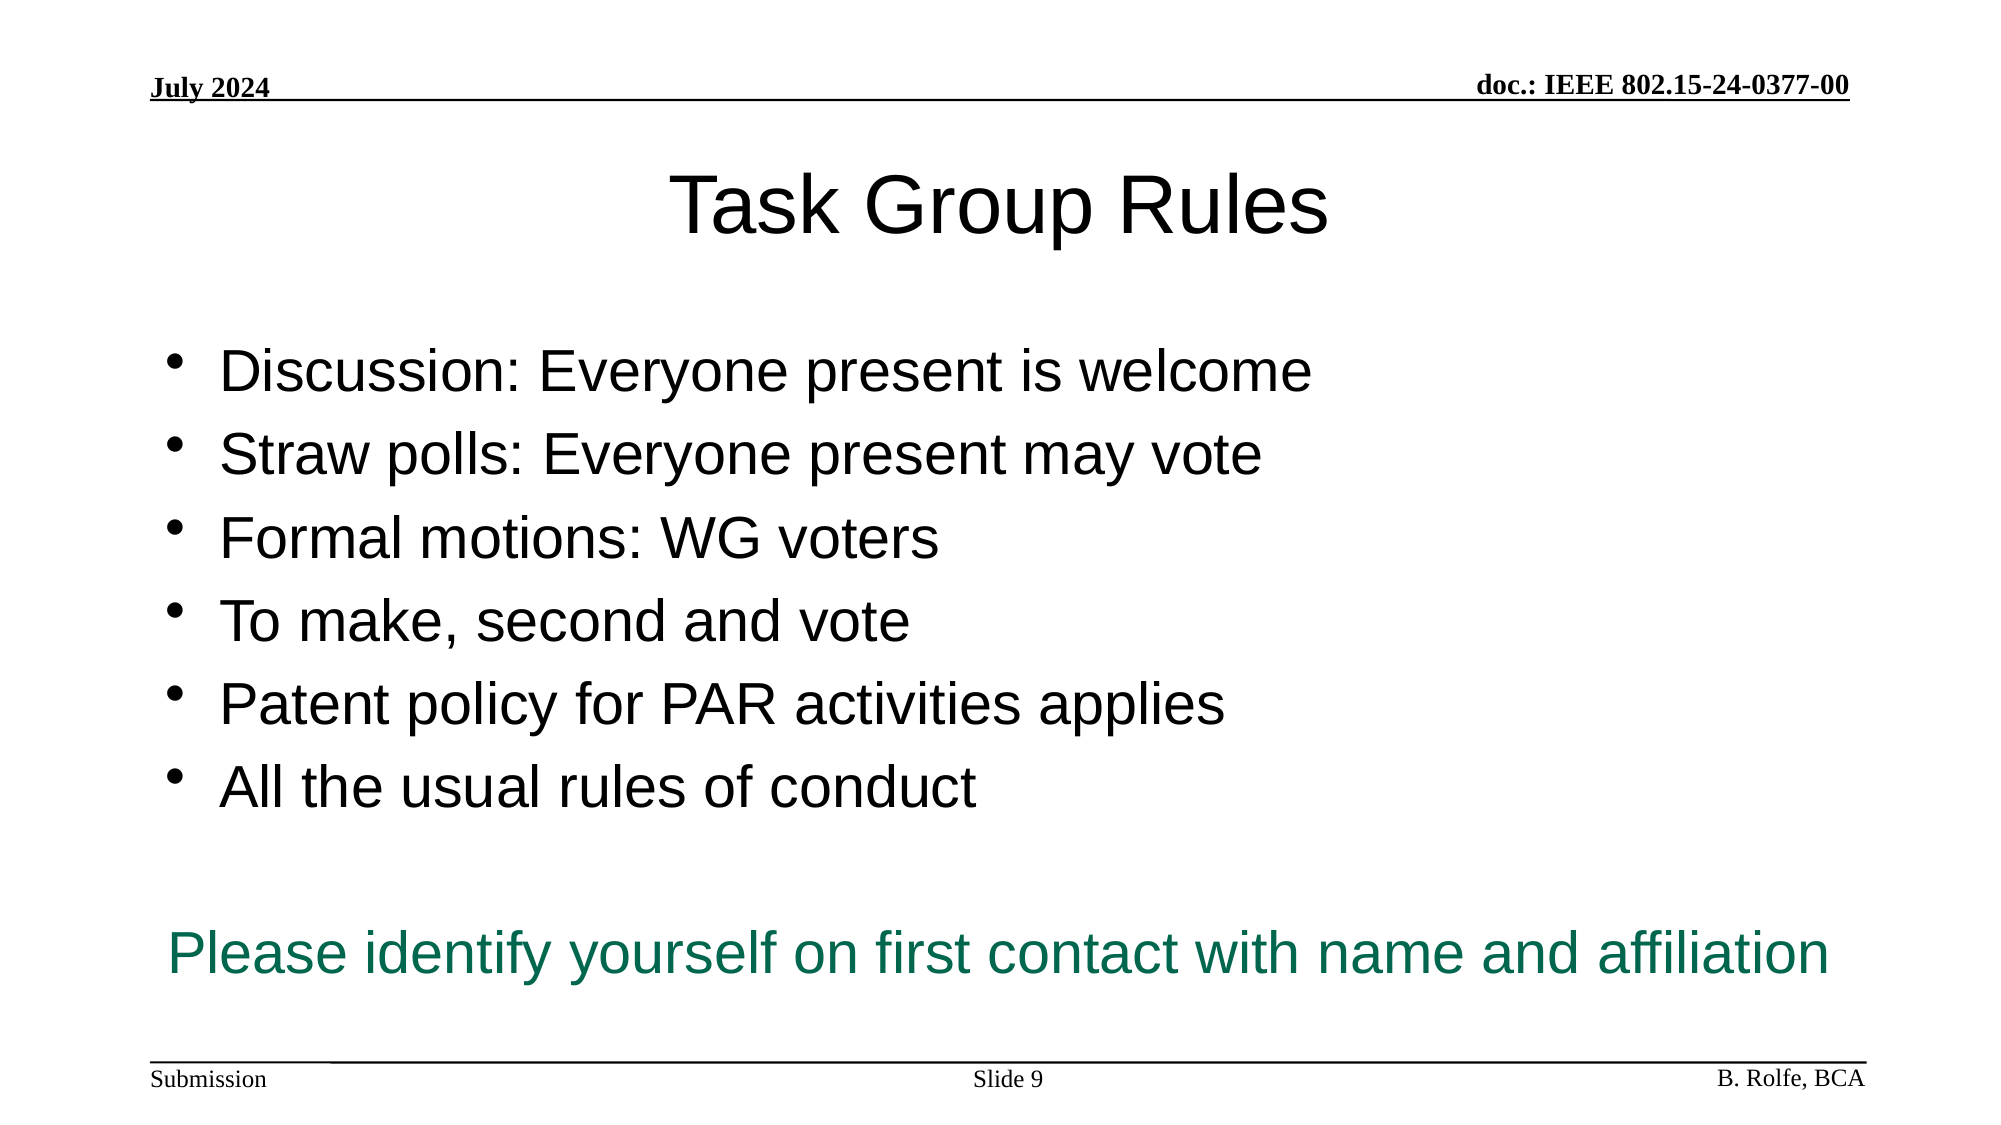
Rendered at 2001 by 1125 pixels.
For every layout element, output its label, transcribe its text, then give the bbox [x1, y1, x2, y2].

list Discussion: Everyone present is welcome Straw polls: Everyone present may vote Formal motions: WG voters To make, second and vote Patent policy for PAR activities applies All the usual rules of conduct Please identify yourself on first contact with name and affiliation [150, 324, 1850, 1000]
slide_number Slide 9 [964, 1062, 1053, 1093]
title Task Group Rules [150, 112, 1850, 288]
